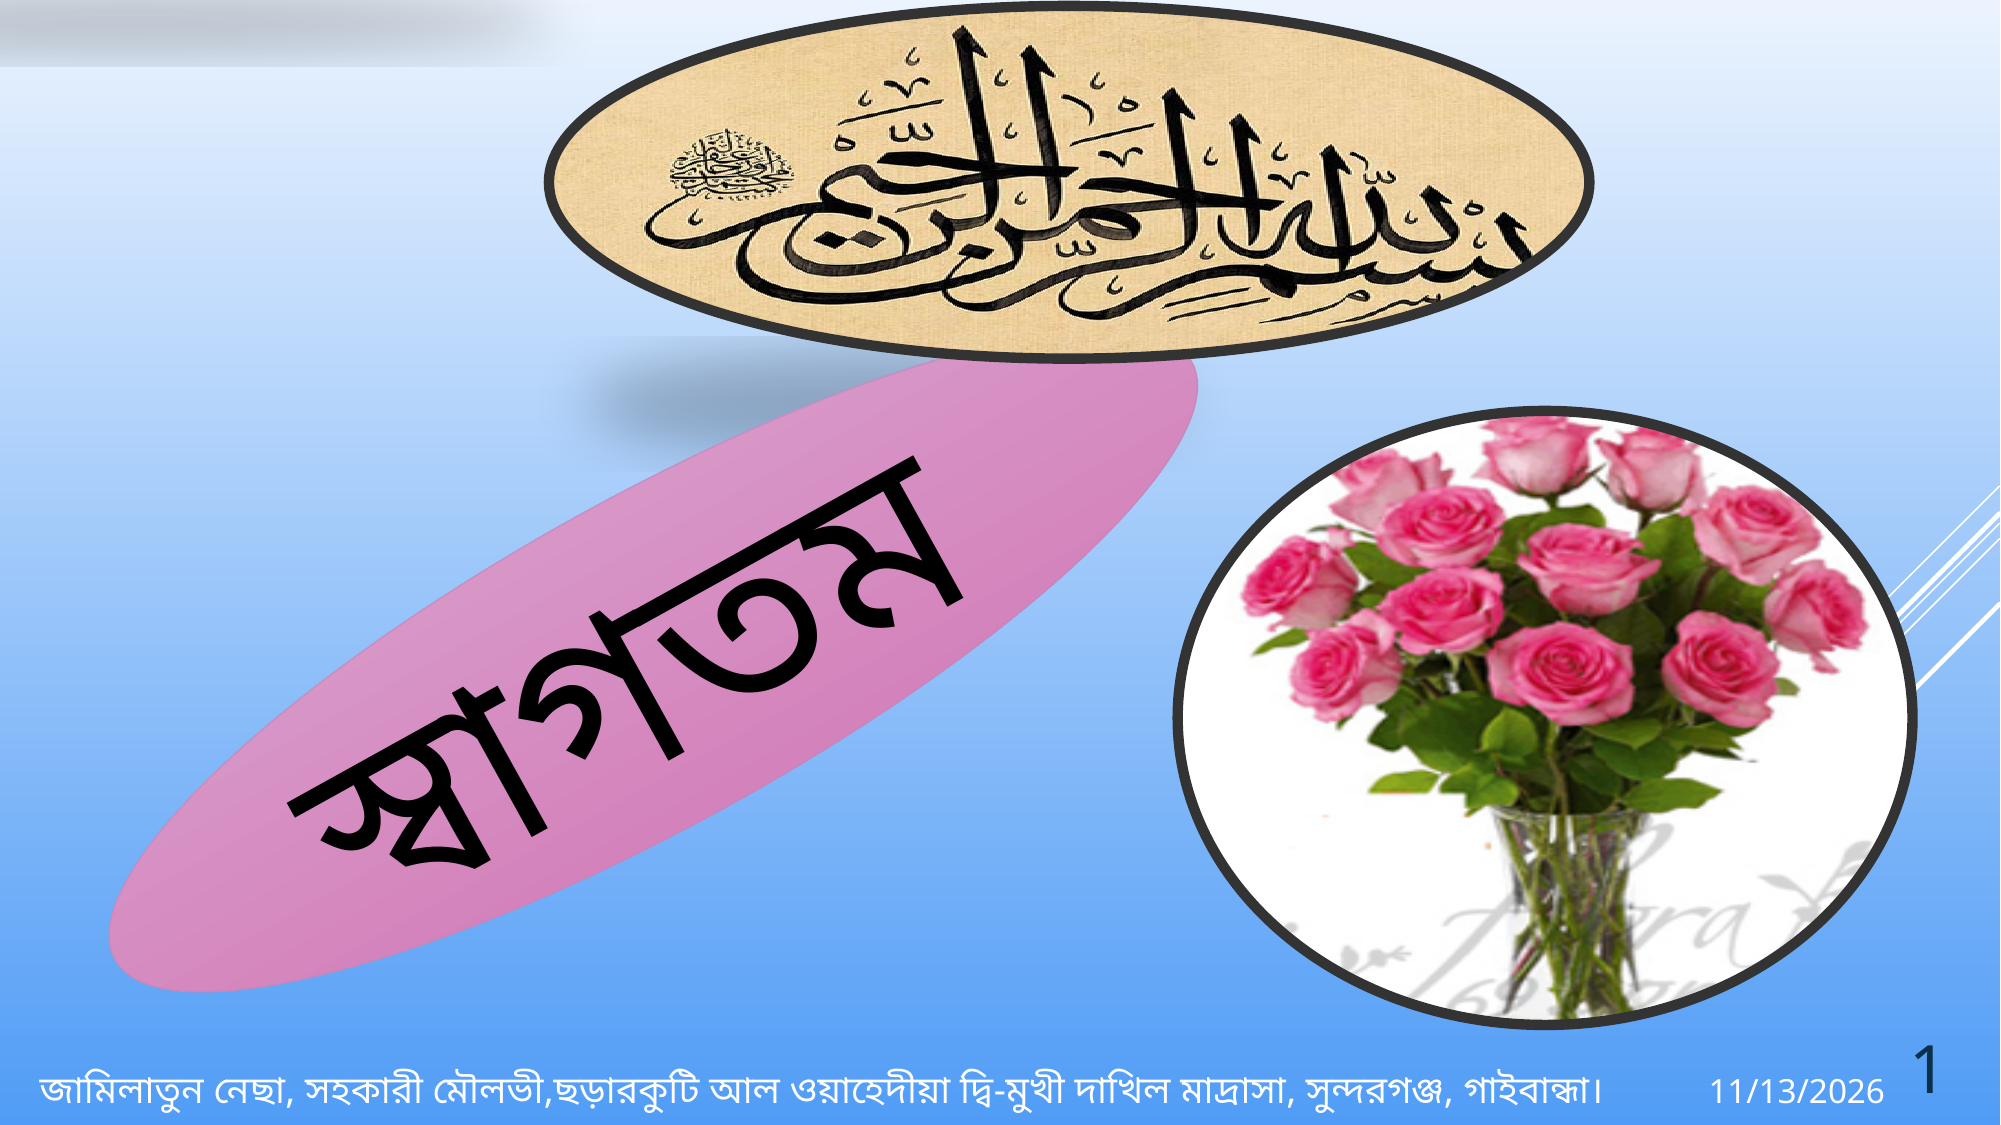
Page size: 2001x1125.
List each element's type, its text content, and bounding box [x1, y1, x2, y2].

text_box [37, 5, 1913, 1026]
slide_number 1 [1887, 1062, 1963, 1125]
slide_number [1687, 1062, 1887, 1100]
text_box জামিলাতুন নেছা, সহকারী মৌলভী,ছড়ারকুটি আল ওয়াহেদীয়া দ্বি-মুখী দাখিল মাদ্রাসা, সুন্দরগঞ্জ, গাইবান্ধা। [24, 1058, 1663, 1119]
